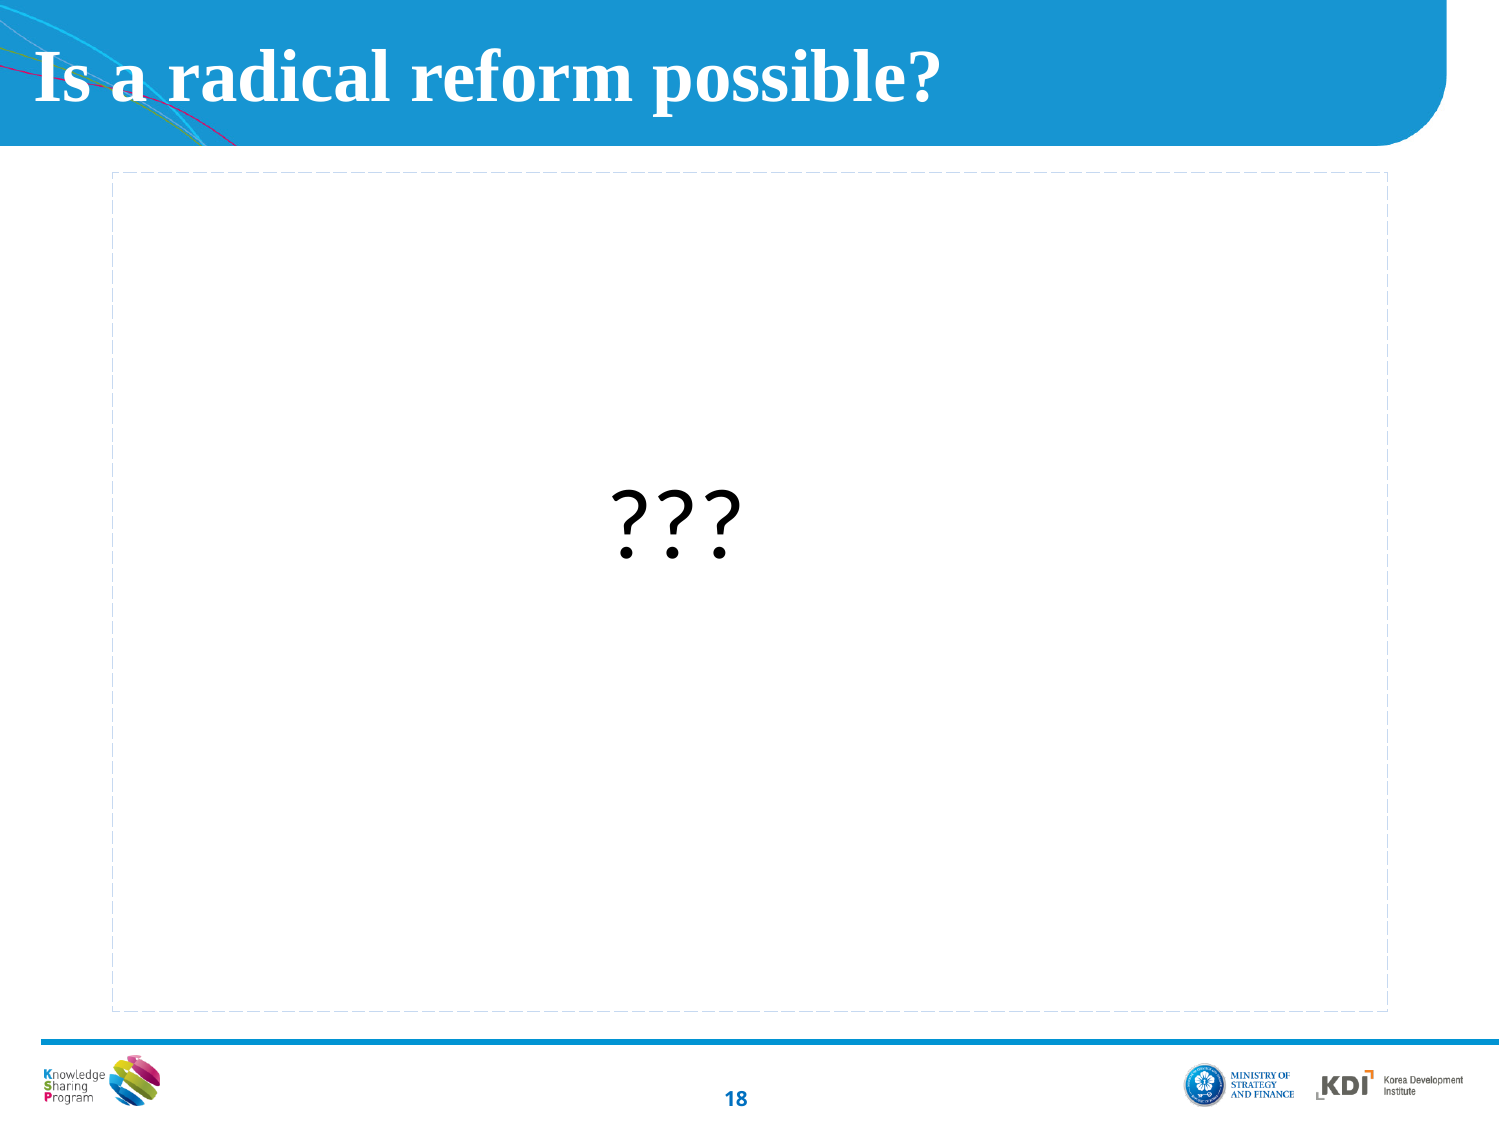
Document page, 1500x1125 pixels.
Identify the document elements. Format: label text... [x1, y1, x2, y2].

slide_number 18 [560, 1069, 911, 1125]
picture [1183, 1063, 1294, 1107]
picture [0, 0, 1447, 146]
picture [44, 1055, 160, 1106]
list ??? [112, 172, 1388, 1012]
title Is a radical reform possible? [18, 19, 1400, 112]
picture [1316, 1070, 1463, 1100]
